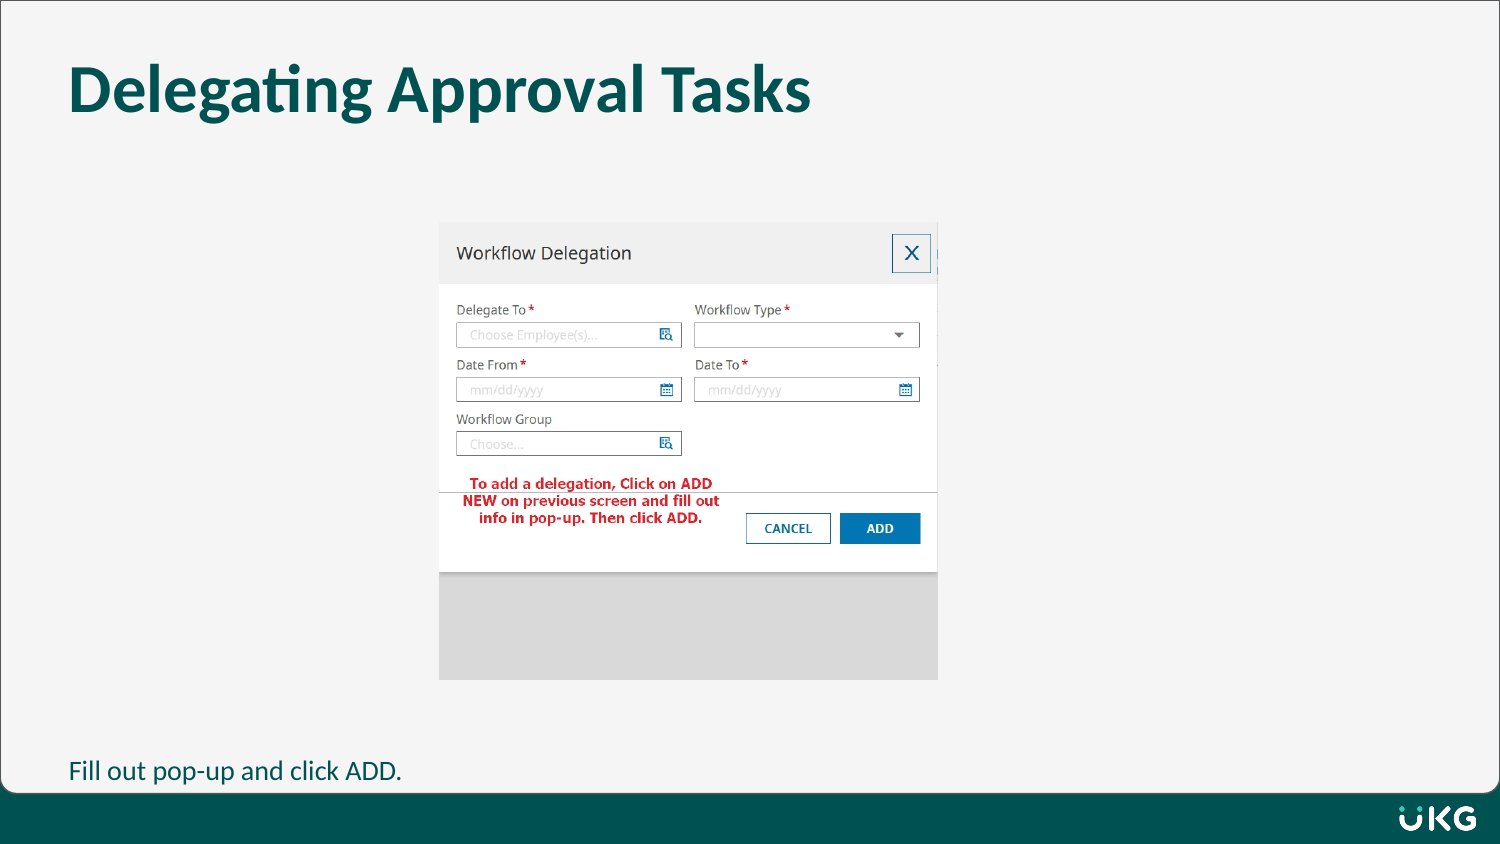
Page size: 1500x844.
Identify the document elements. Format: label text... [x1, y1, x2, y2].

title Delegating Approval Tasks [68, 43, 1432, 163]
picture [438, 222, 938, 680]
list Fill out pop-up and click ADD. [68, 739, 1432, 787]
picture [1399, 806, 1476, 831]
